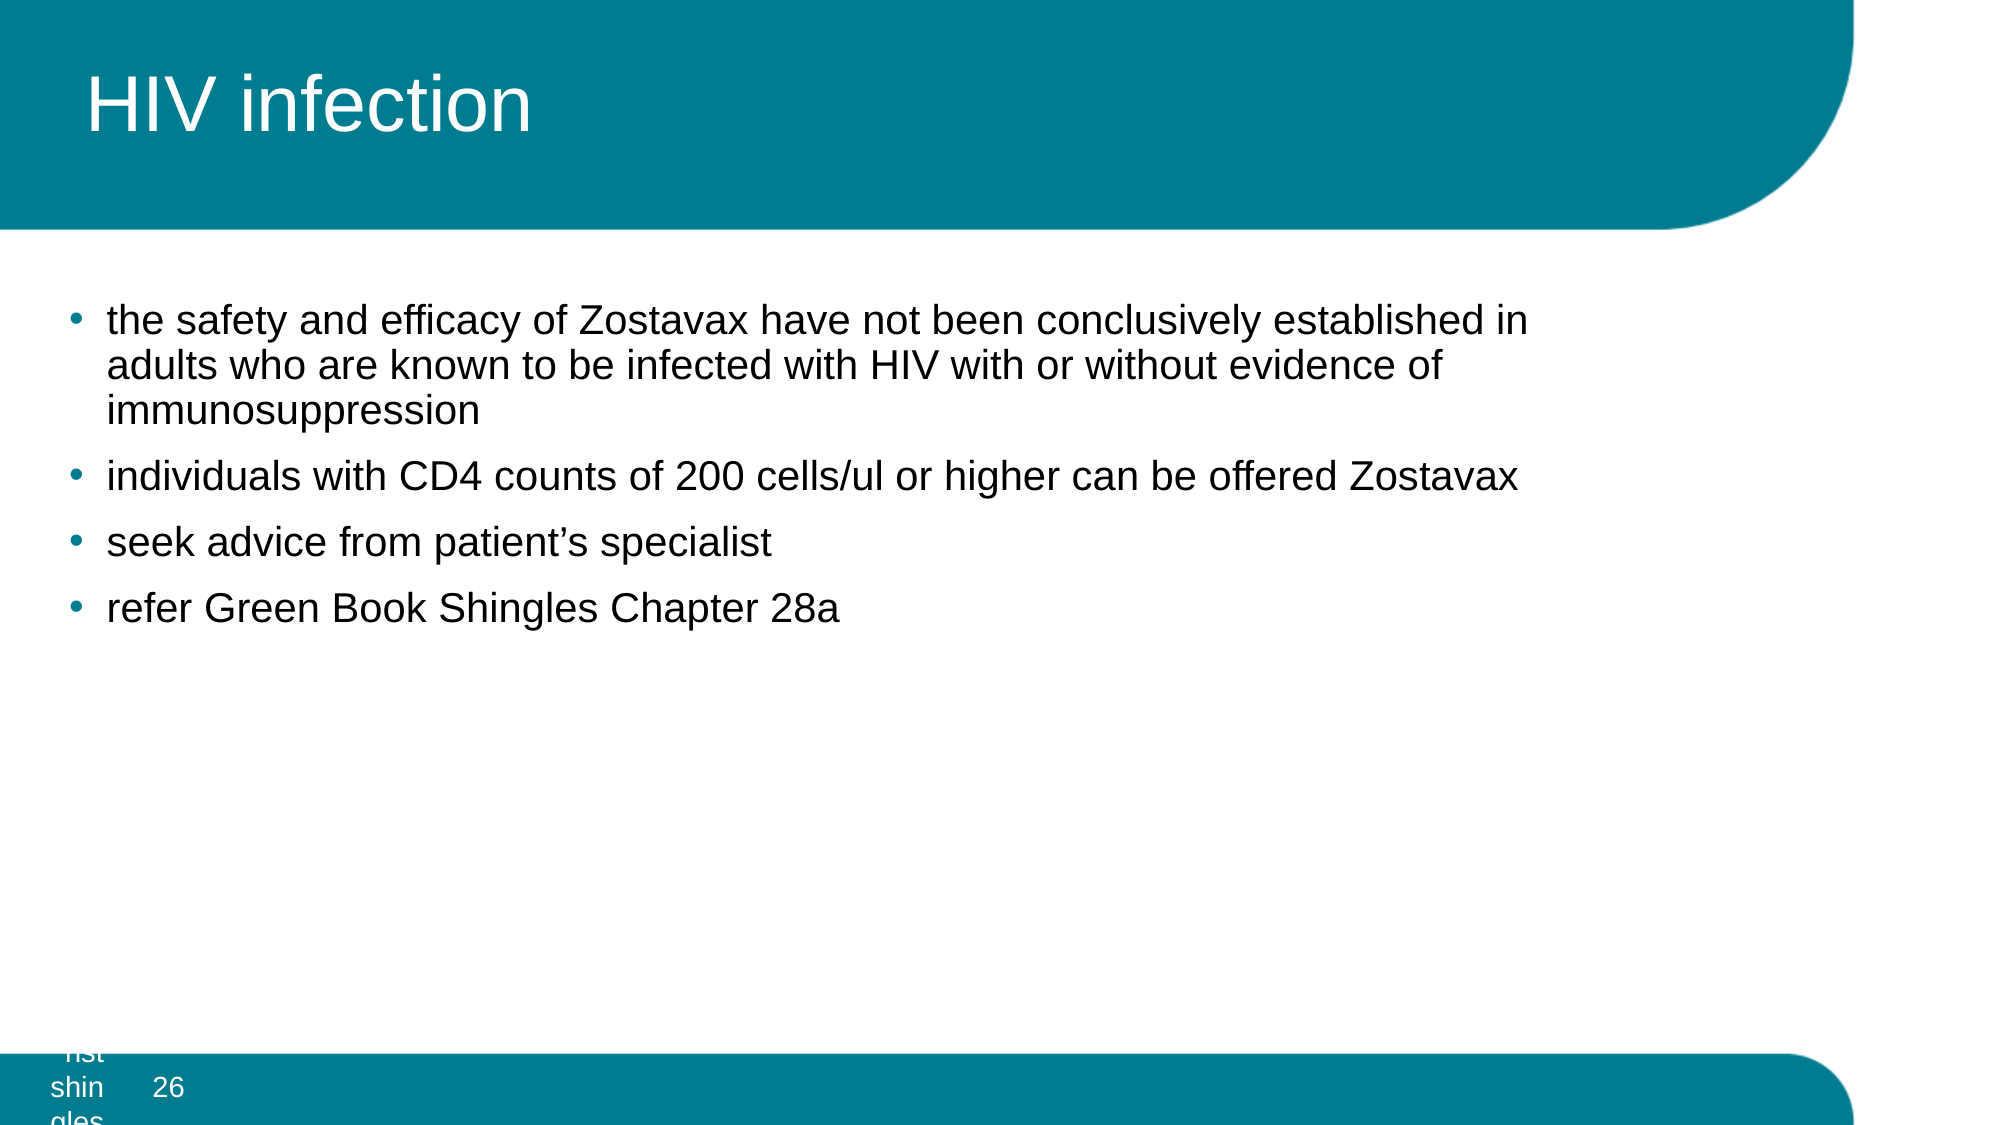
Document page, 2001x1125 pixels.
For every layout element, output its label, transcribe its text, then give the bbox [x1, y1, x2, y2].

slide_number Vaccination against shingles (Herpes Zoster) [21, 1056, 120, 1117]
footer 26 [137, 1056, 1780, 1116]
title HIV infection [70, 55, 1388, 162]
list the safety and efficacy of Zostavax have not been conclusively established in adults who are known to be infected with HIV with or without evidence of immunosuppression individuals with CD4 counts of 200 cells/ul or higher can be offered Zostavax seek advice from patient’s specialist refer Green Book Shingles Chapter 28a [54, 291, 1645, 1005]
